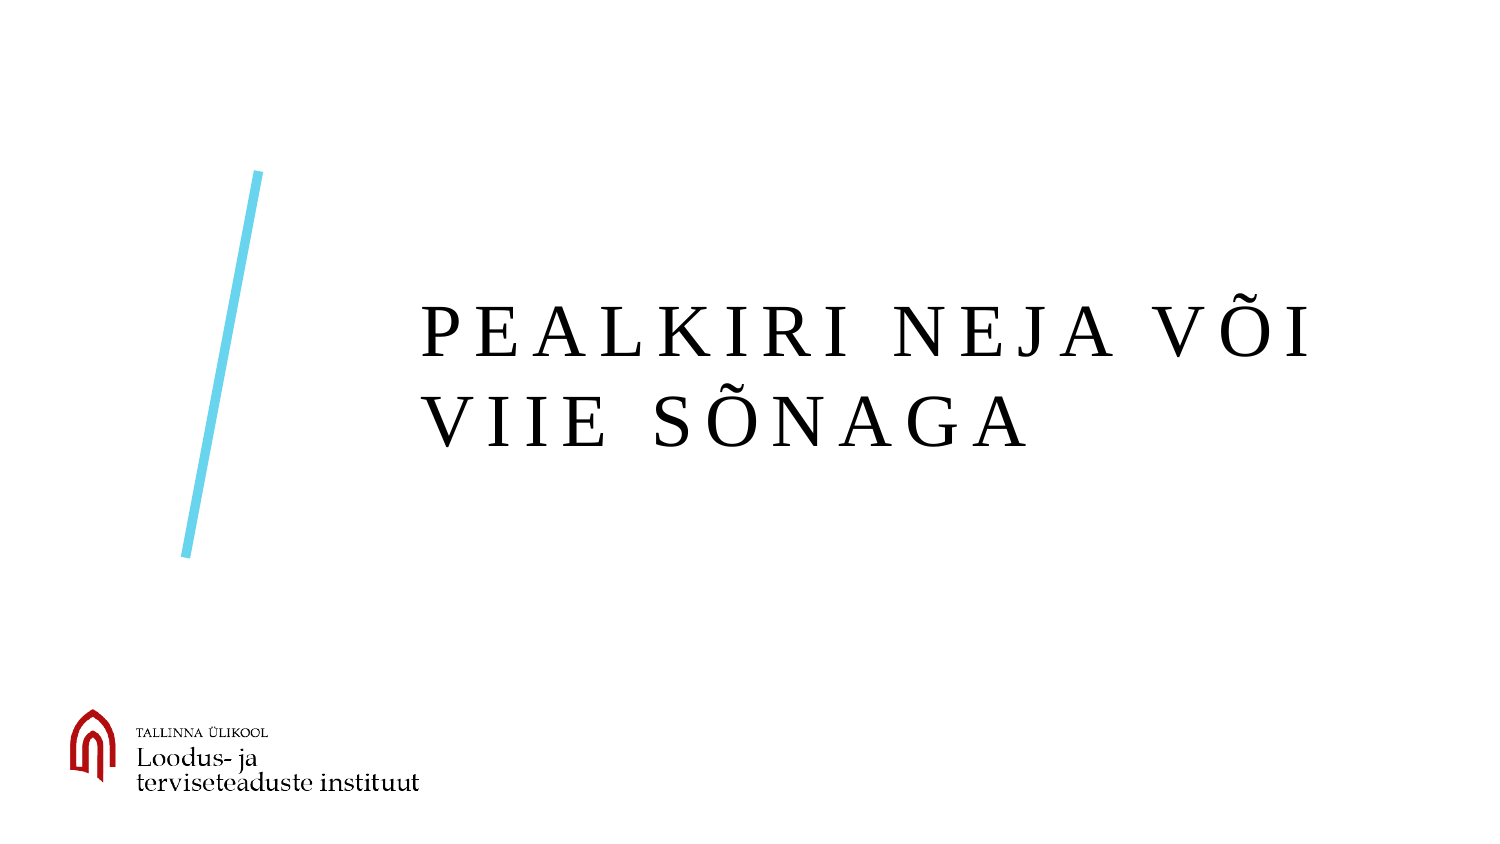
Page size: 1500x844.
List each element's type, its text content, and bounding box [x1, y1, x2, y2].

title Pealkiri neja või viie sõnaga [405, 204, 1381, 538]
picture [29, 667, 460, 844]
